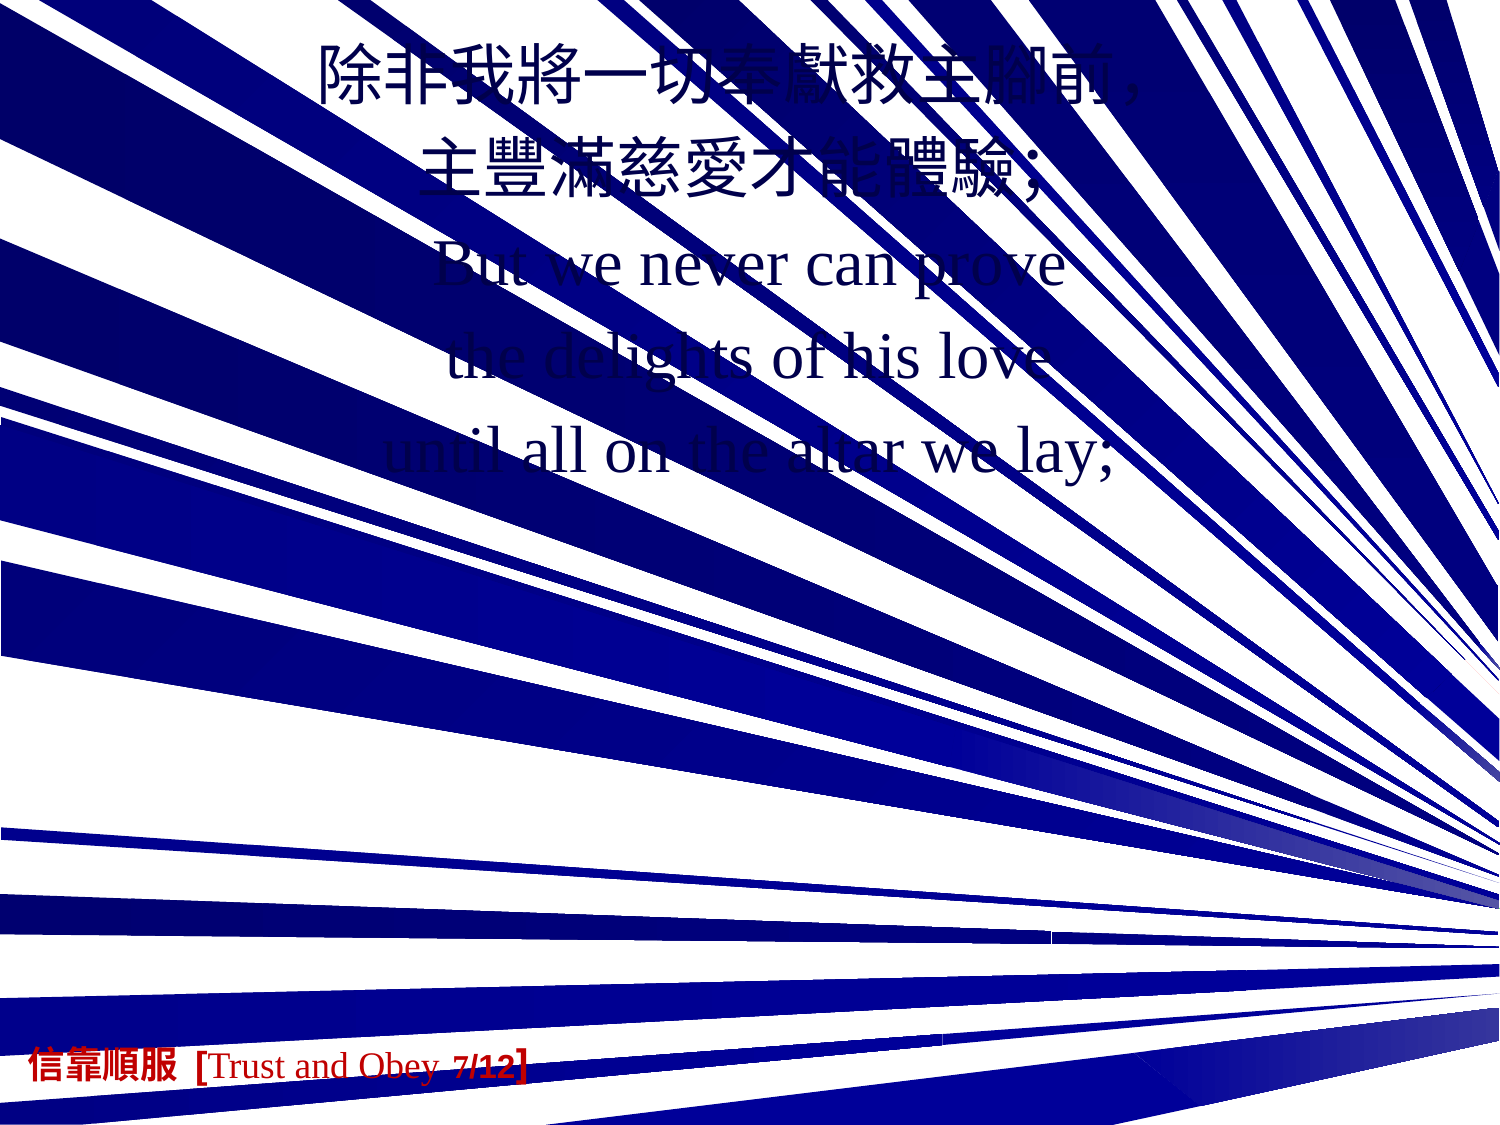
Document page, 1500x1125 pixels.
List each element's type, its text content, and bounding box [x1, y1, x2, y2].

text_box 信靠順服 [Trust and Obey 7/12] [12, 1021, 1500, 1097]
text_box 除非我將一切奉獻救主腳前， 主豐滿慈愛才能體驗； But we never can prove the delights of his love until all on the altar we lay; [0, 24, 1500, 494]
